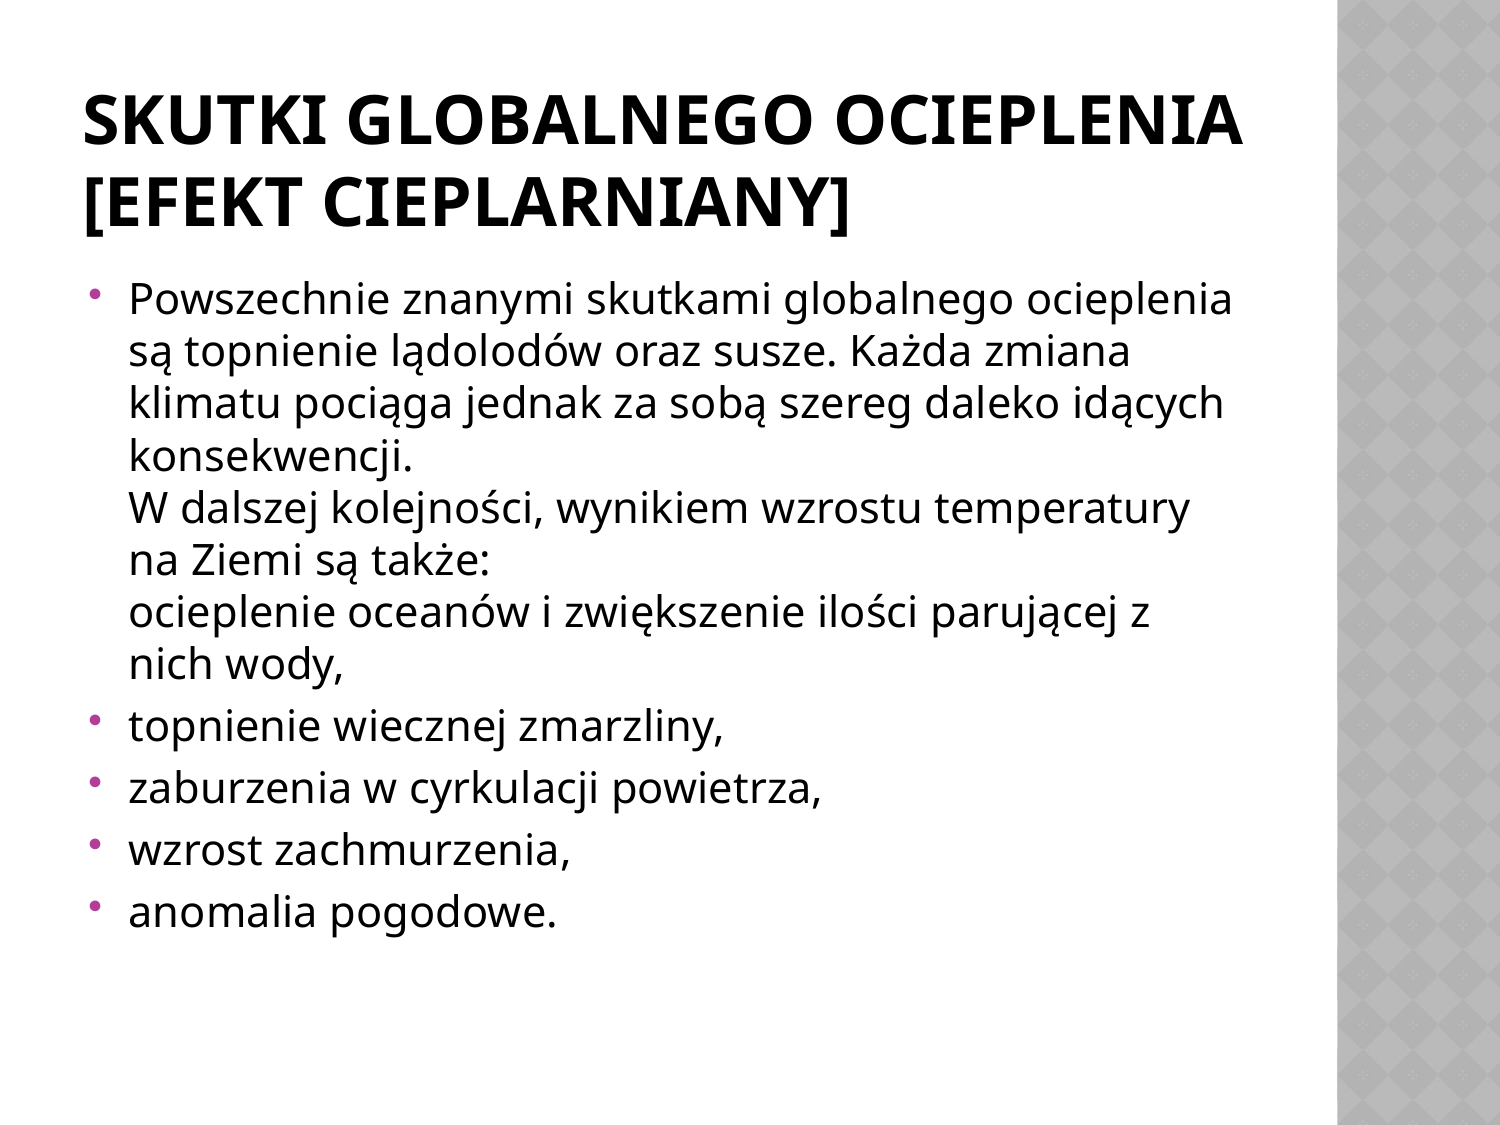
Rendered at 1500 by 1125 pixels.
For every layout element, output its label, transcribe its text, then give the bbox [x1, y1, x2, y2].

list Powszechnie znanymi skutkami globalnego ocieplenia są topnienie lądolodów oraz susze. Każda zmiana klimatu pociąga jednak za sobą szereg daleko idących konsekwencji. W dalszej kolejności, wynikiem wzrostu temperatury na Ziemi są także: ocieplenie oceanów i zwiększenie ilości parującej z nich wody, topnienie wiecznej zmarzliny, zaburzenia w cyrkulacji powietrza, wzrost zachmurzenia, anomalia pogodowe. [75, 264, 1263, 1059]
title Skutki globalnego ocieplenia [efekt cieplarniany] [75, 52, 1263, 240]
